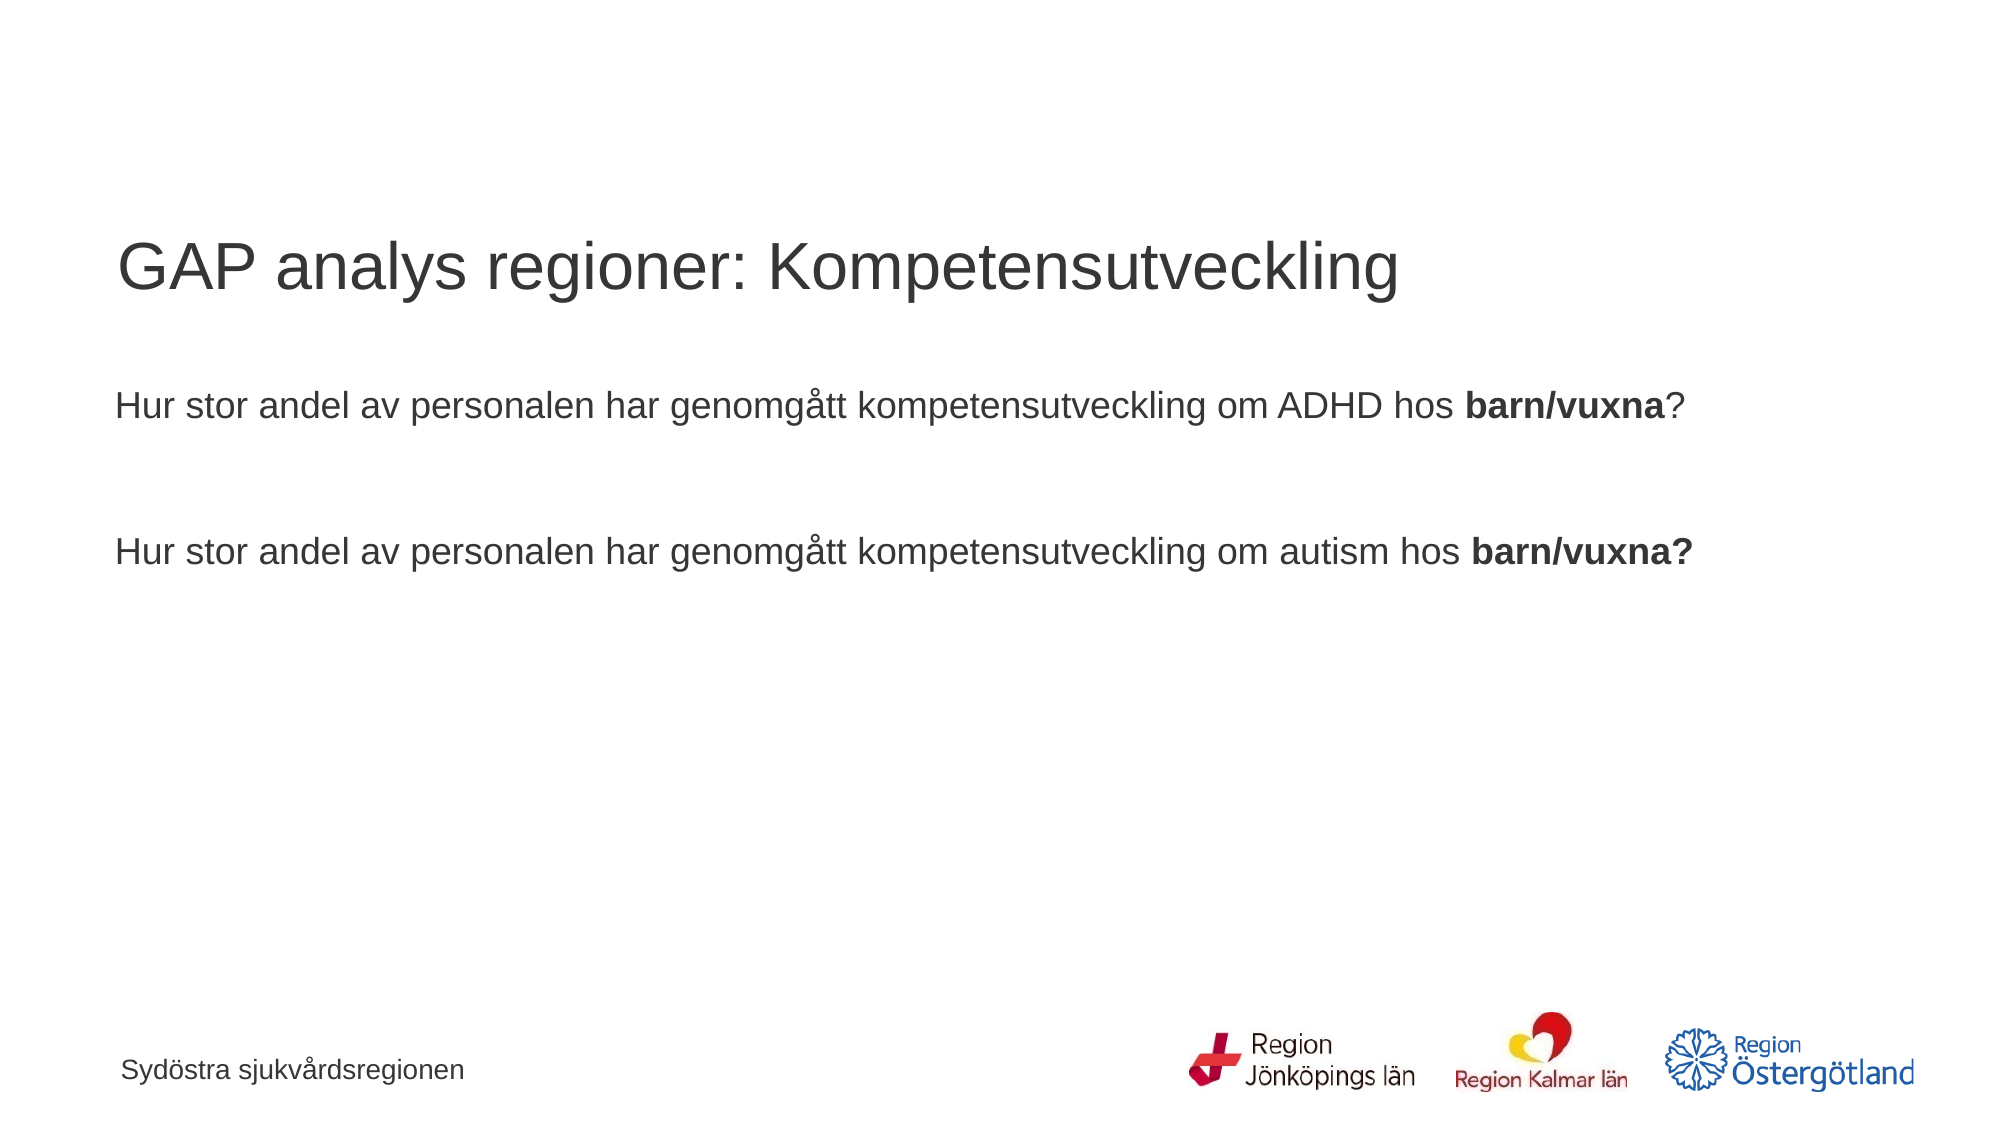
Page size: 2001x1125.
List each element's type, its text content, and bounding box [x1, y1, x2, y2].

picture [1665, 1028, 1914, 1092]
title GAP analys regioner: Kompetensutveckling [102, 168, 1903, 357]
picture [1189, 1028, 1415, 1092]
picture [1456, 1012, 1627, 1092]
list Hur stor andel av personalen har genomgått kompetensutveckling om ADHD hos barn/vuxna? Hur stor andel av personalen har genomgått kompetensutveckling om autism hos barn/vuxna? [99, 373, 1963, 988]
